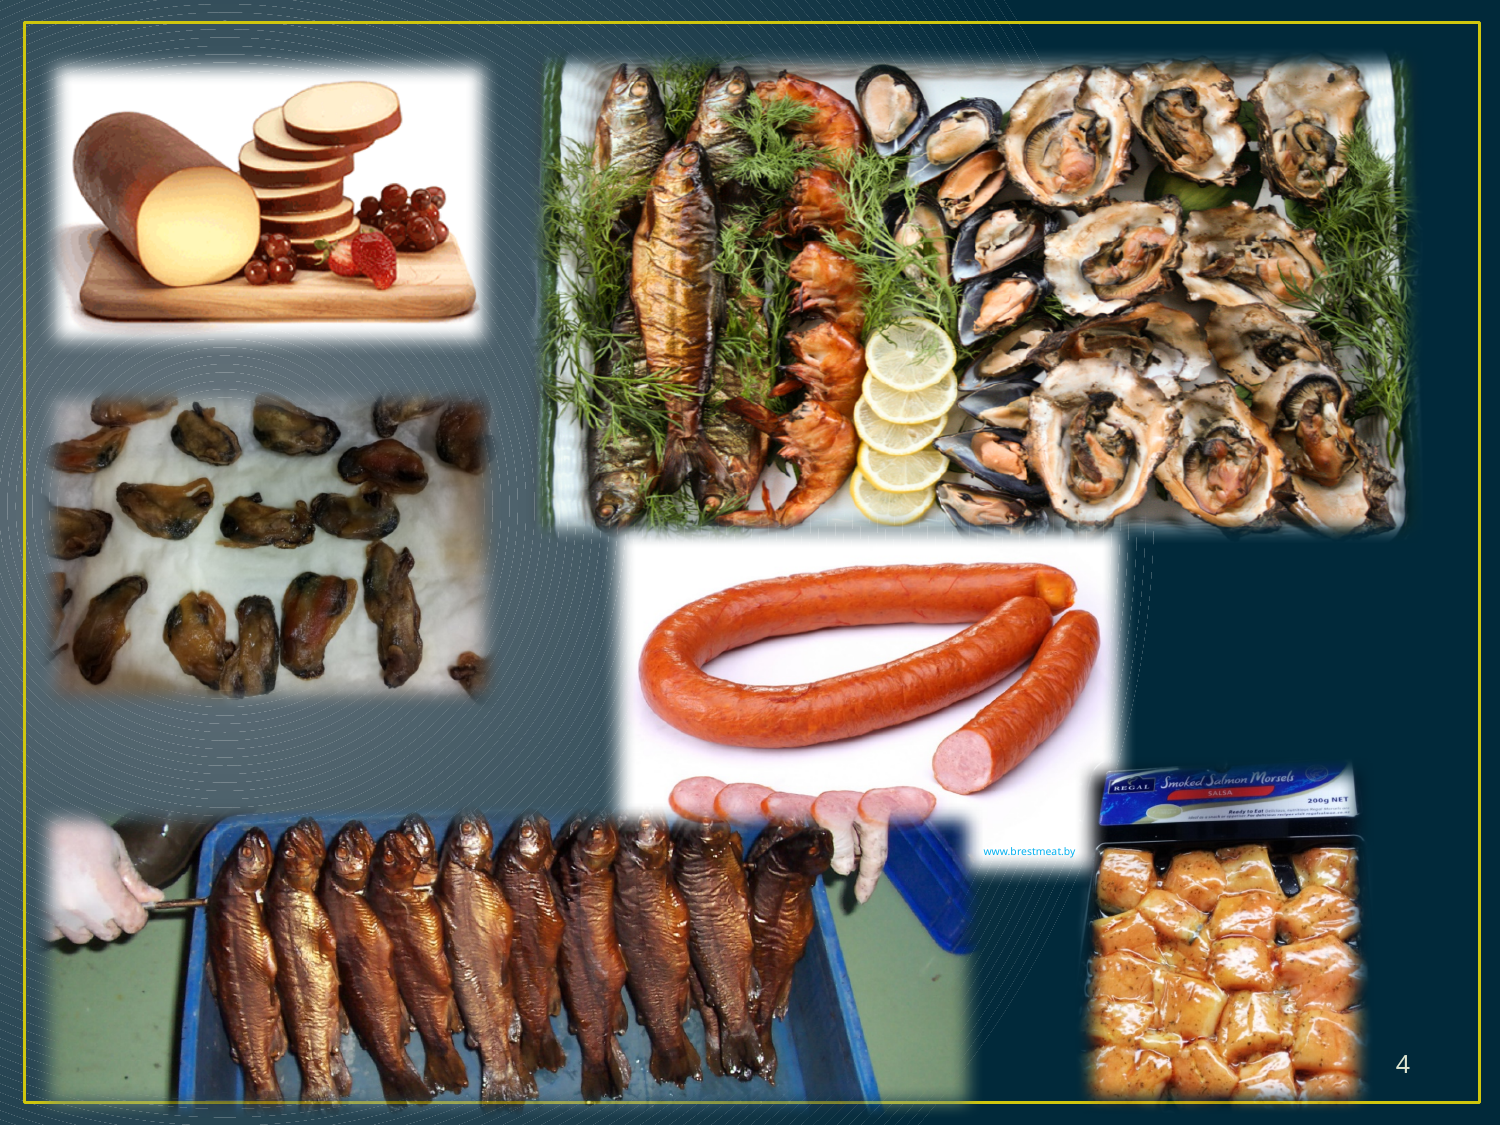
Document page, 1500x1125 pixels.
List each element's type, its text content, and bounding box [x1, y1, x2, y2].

picture [1025, 891, 1041, 900]
picture [37, 383, 503, 713]
picture [31, 40, 1421, 1118]
slide_number 4 [1383, 1035, 1425, 1096]
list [37, 49, 501, 358]
